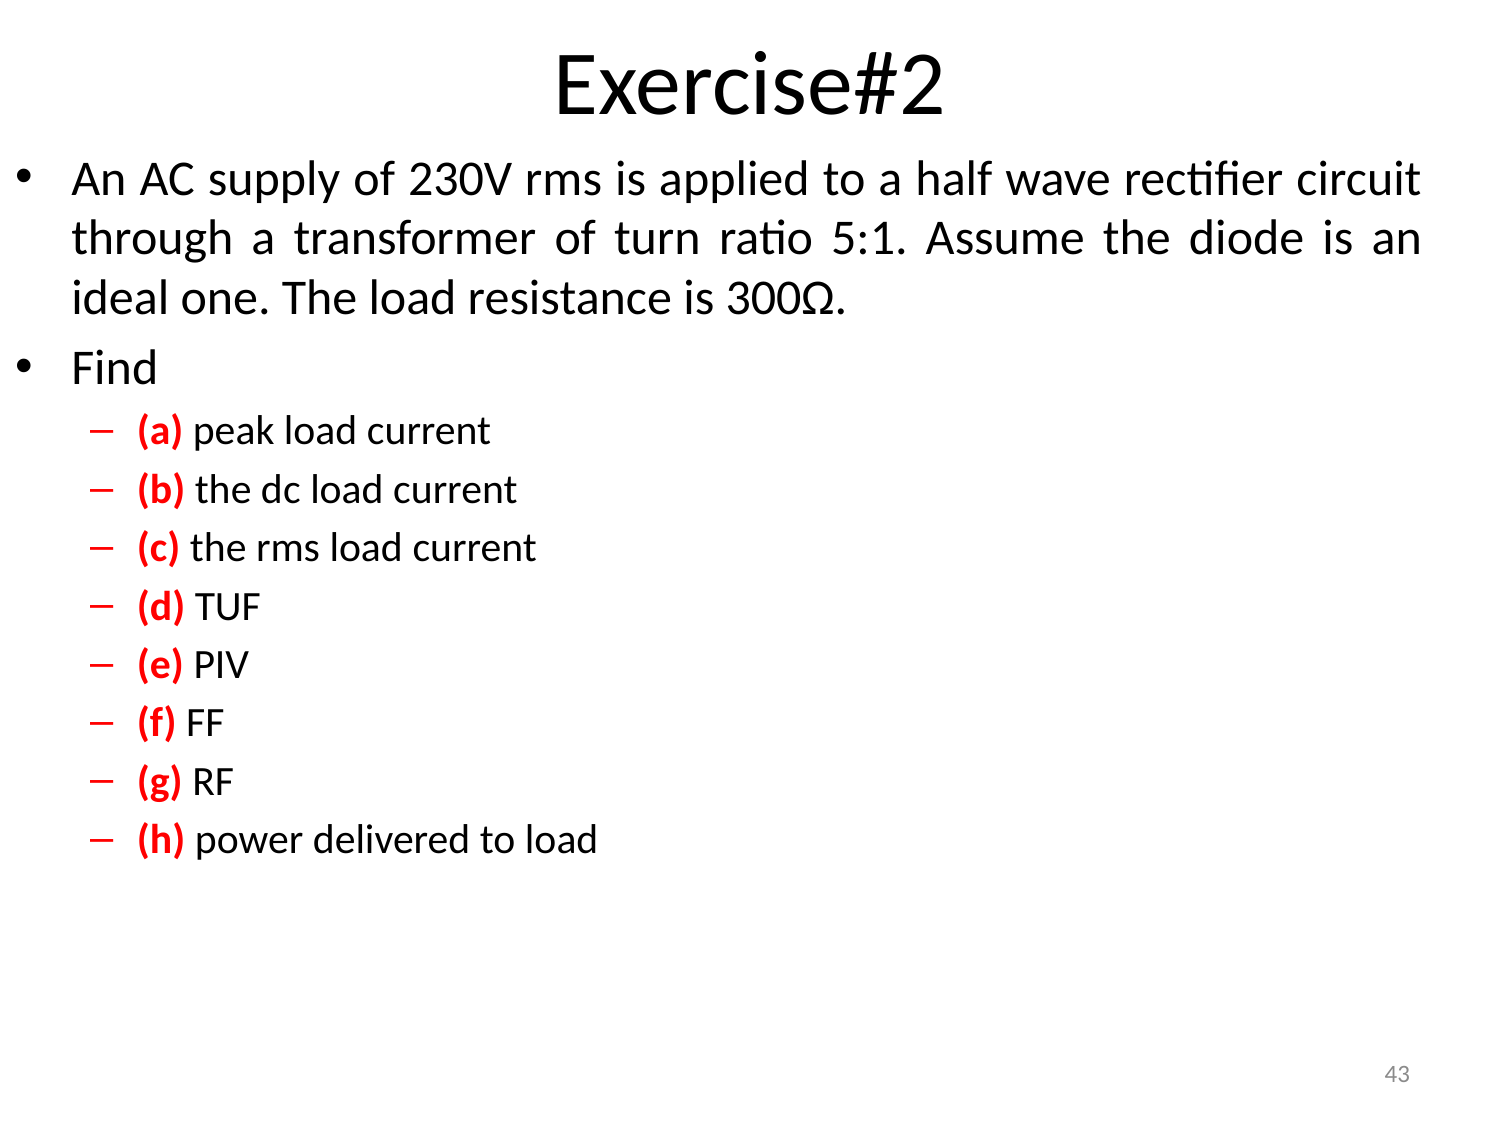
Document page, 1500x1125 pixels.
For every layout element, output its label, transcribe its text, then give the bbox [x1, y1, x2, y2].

slide_number 43 [1074, 1042, 1425, 1103]
title Exercise#2 [75, 12, 1425, 137]
list An AC supply of 230V rms is applied to a half wave rectifier circuit through a transformer of turn ratio 5:1. Assume the diode is an ideal one. The load resistance is 300Ω. Find (a) peak load current (b) the dc load current (c) the rms load current (d) TUF (e) PIV (f) FF (g) RF (h) power delivered to load [0, 137, 1438, 463]
